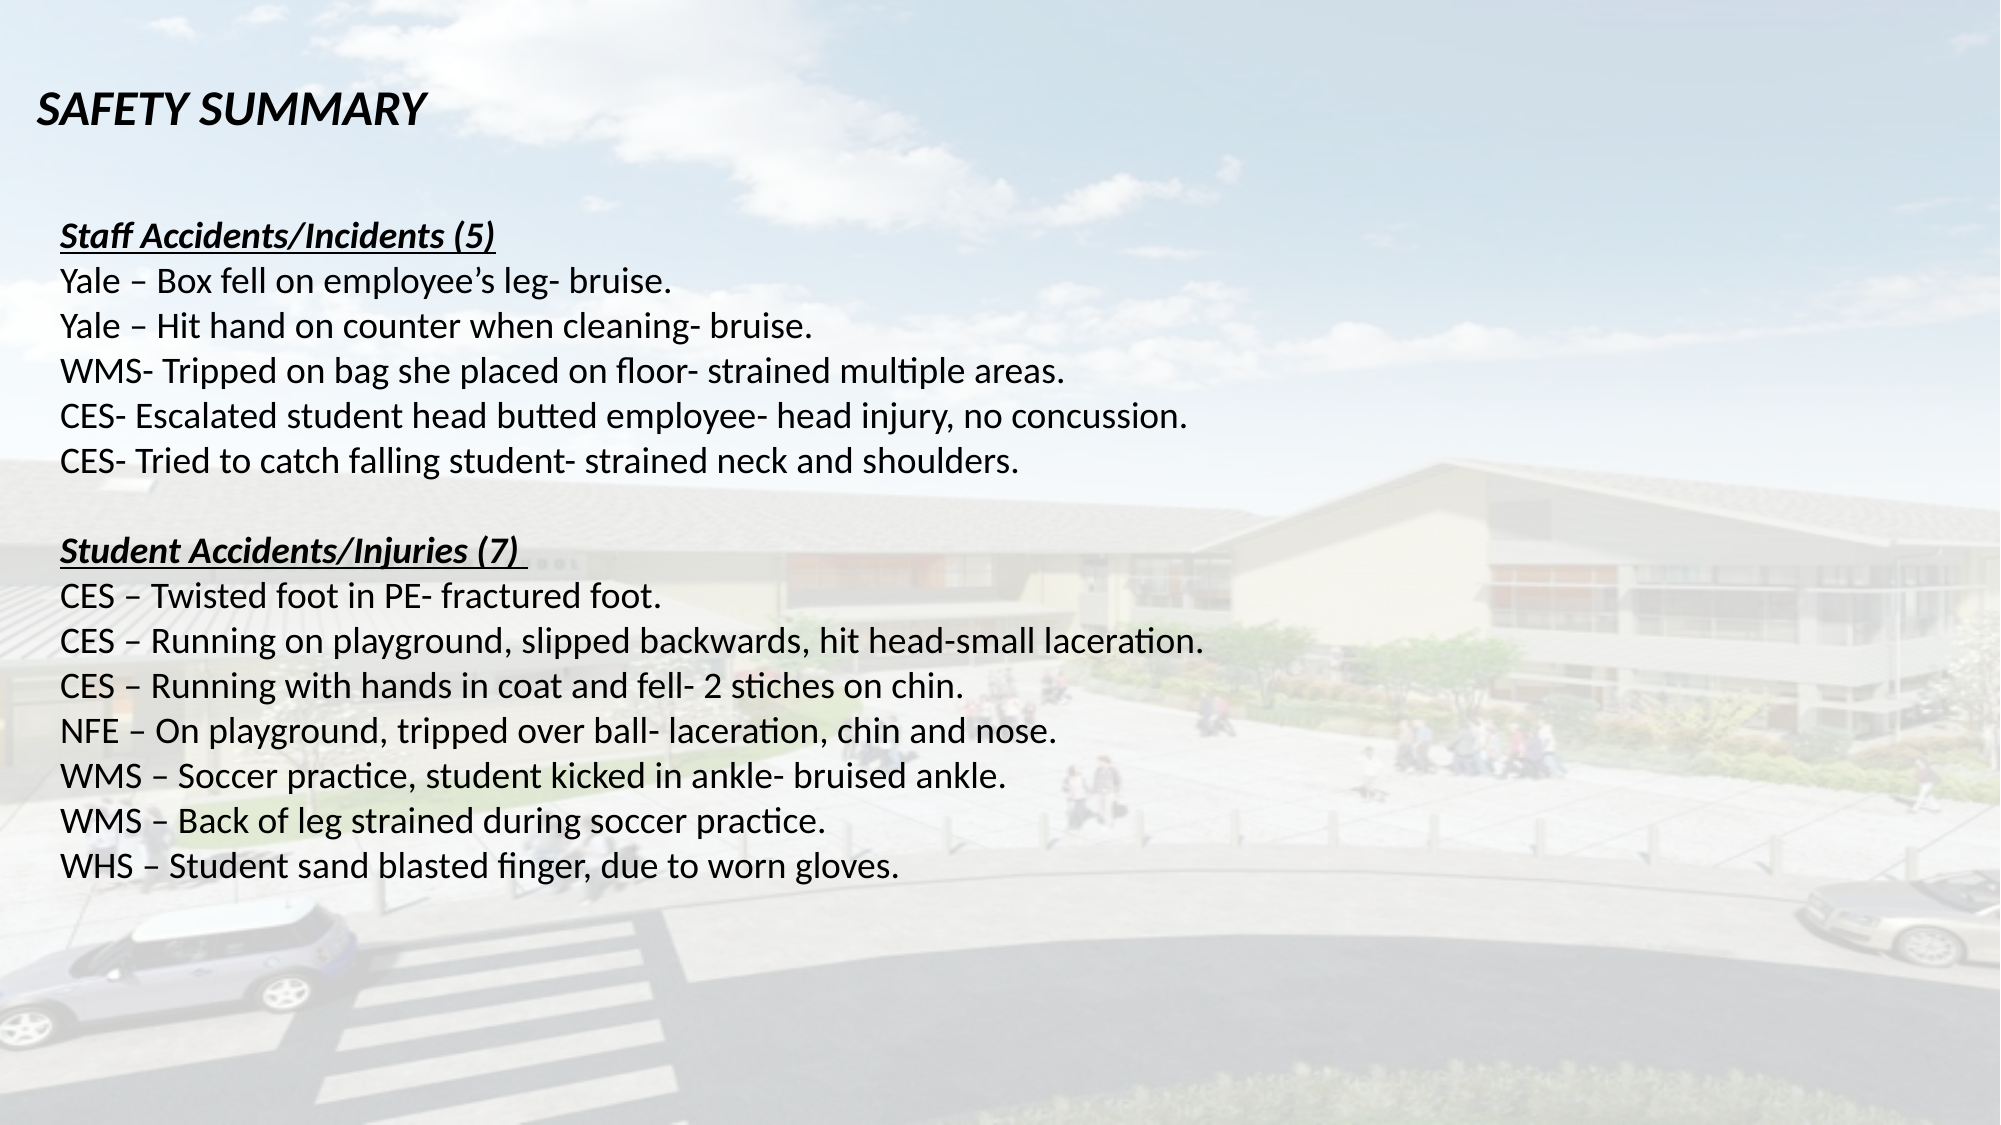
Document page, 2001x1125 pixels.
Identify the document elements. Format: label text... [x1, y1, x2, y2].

text_box Staff Accidents/Incidents (5) Yale – Box fell on employee’s leg- bruise. Yale – Hit hand on counter when cleaning- bruise. WMS- Tripped on bag she placed on floor- strained multiple areas. CES- Escalated student head butted employee- head injury, no concussion. CES- Tried to catch falling student- strained neck and shoulders. Student Accidents/Injuries (7) CES – Twisted foot in PE- fractured foot. CES – Running on playground, slipped backwards, hit head-small laceration. CES – Running with hands in coat and fell- 2 stiches on chin. NFE – On playground, tripped over ball- laceration, chin and nose. WMS – Soccer practice, student kicked in ankle- bruised ankle. WMS – Back of leg strained during soccer practice. WHS – Student sand blasted finger, due to worn gloves. [45, 194, 1608, 894]
title SAFETY SUMMARY [21, 0, 1747, 218]
